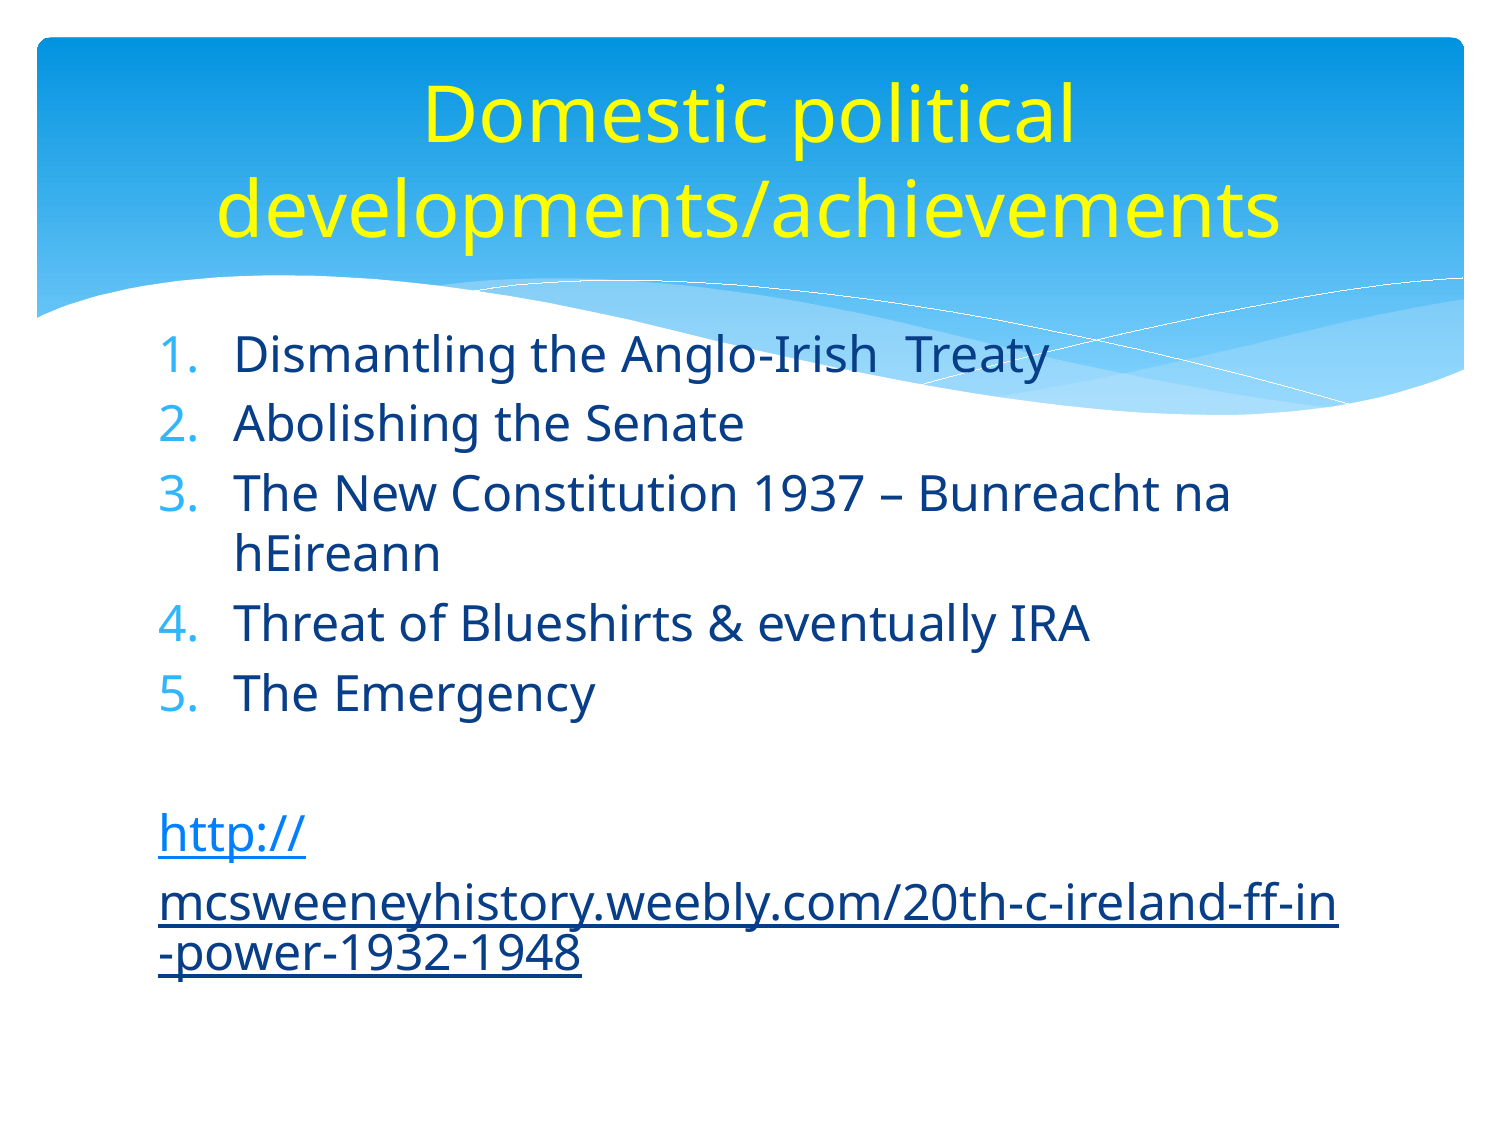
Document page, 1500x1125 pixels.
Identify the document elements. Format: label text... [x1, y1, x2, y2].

list Dismantling the Anglo-Irish Treaty Abolishing the Senate The New Constitution 1937 – Bunreacht na hEireann Threat of Blueshirts & eventually IRA The Emergency http://mcsweeneyhistory.weebly.com/20th-c-ireland-ff-in-power-1932-1948 [143, 314, 1359, 1005]
title Domestic political developments/achievements [75, 55, 1425, 261]
